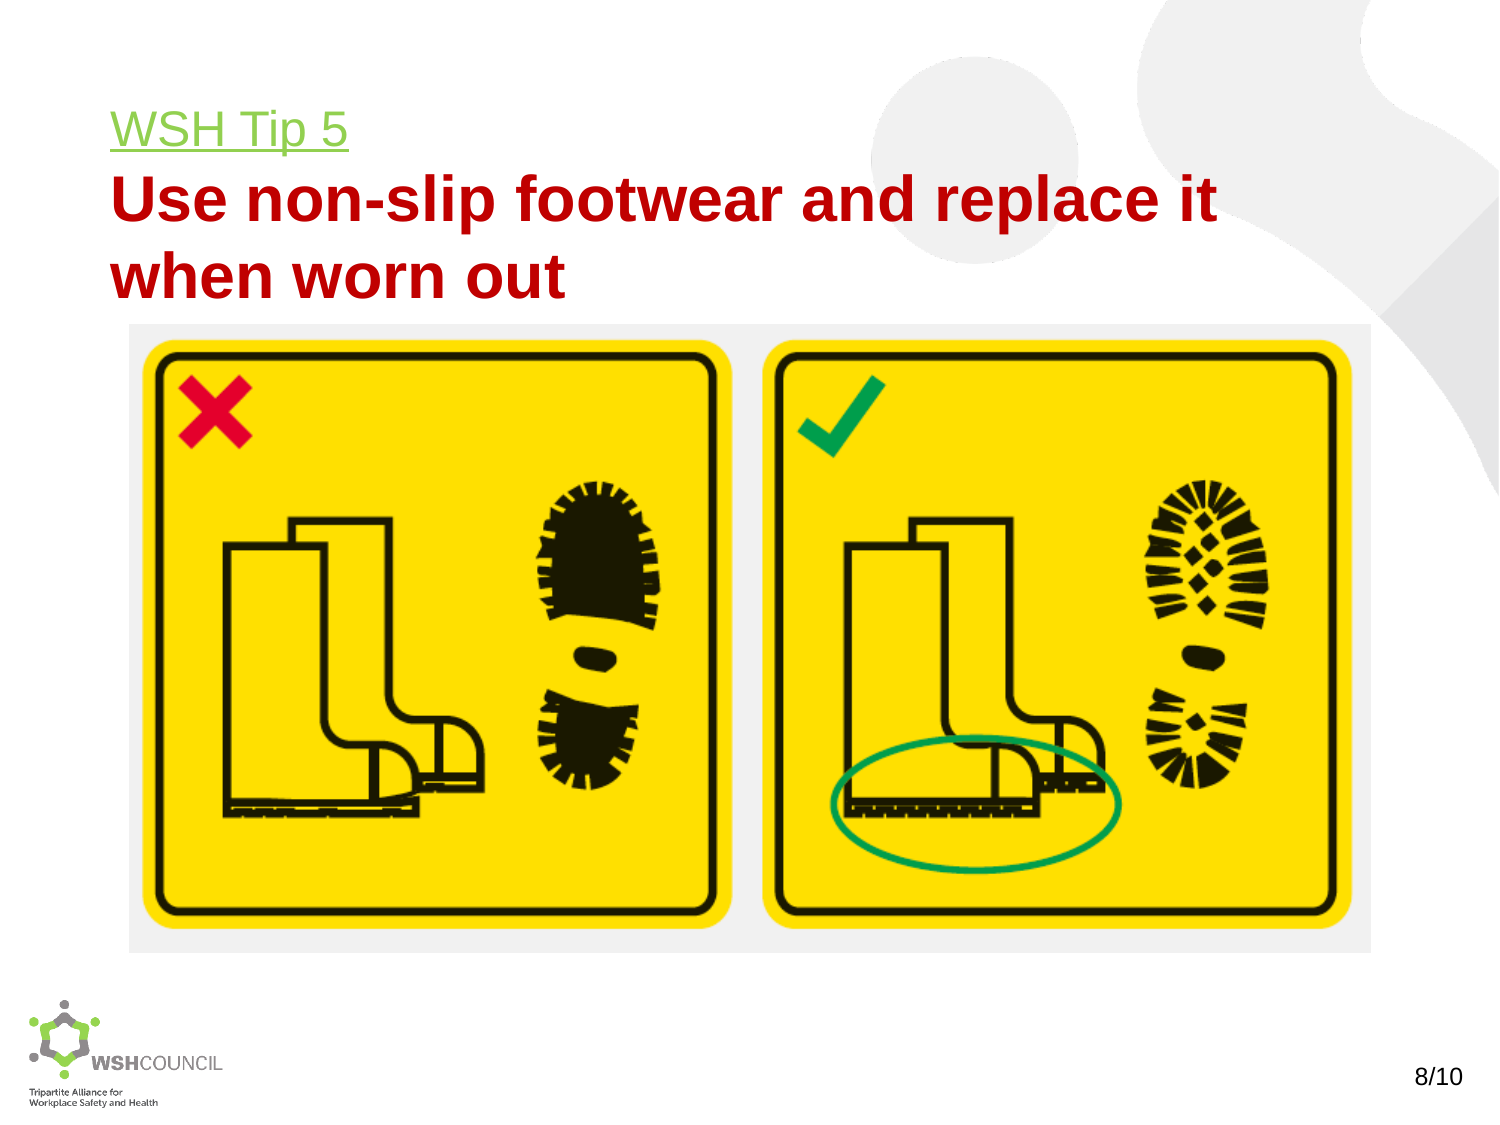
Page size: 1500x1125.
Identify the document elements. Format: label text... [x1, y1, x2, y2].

picture [21, 993, 235, 1125]
slide_number 8/10 [1128, 1052, 1479, 1103]
text_box WSH Tip 5 Use non-slip footwear and replace it when worn out [95, 58, 1321, 319]
picture [129, 0, 1500, 954]
